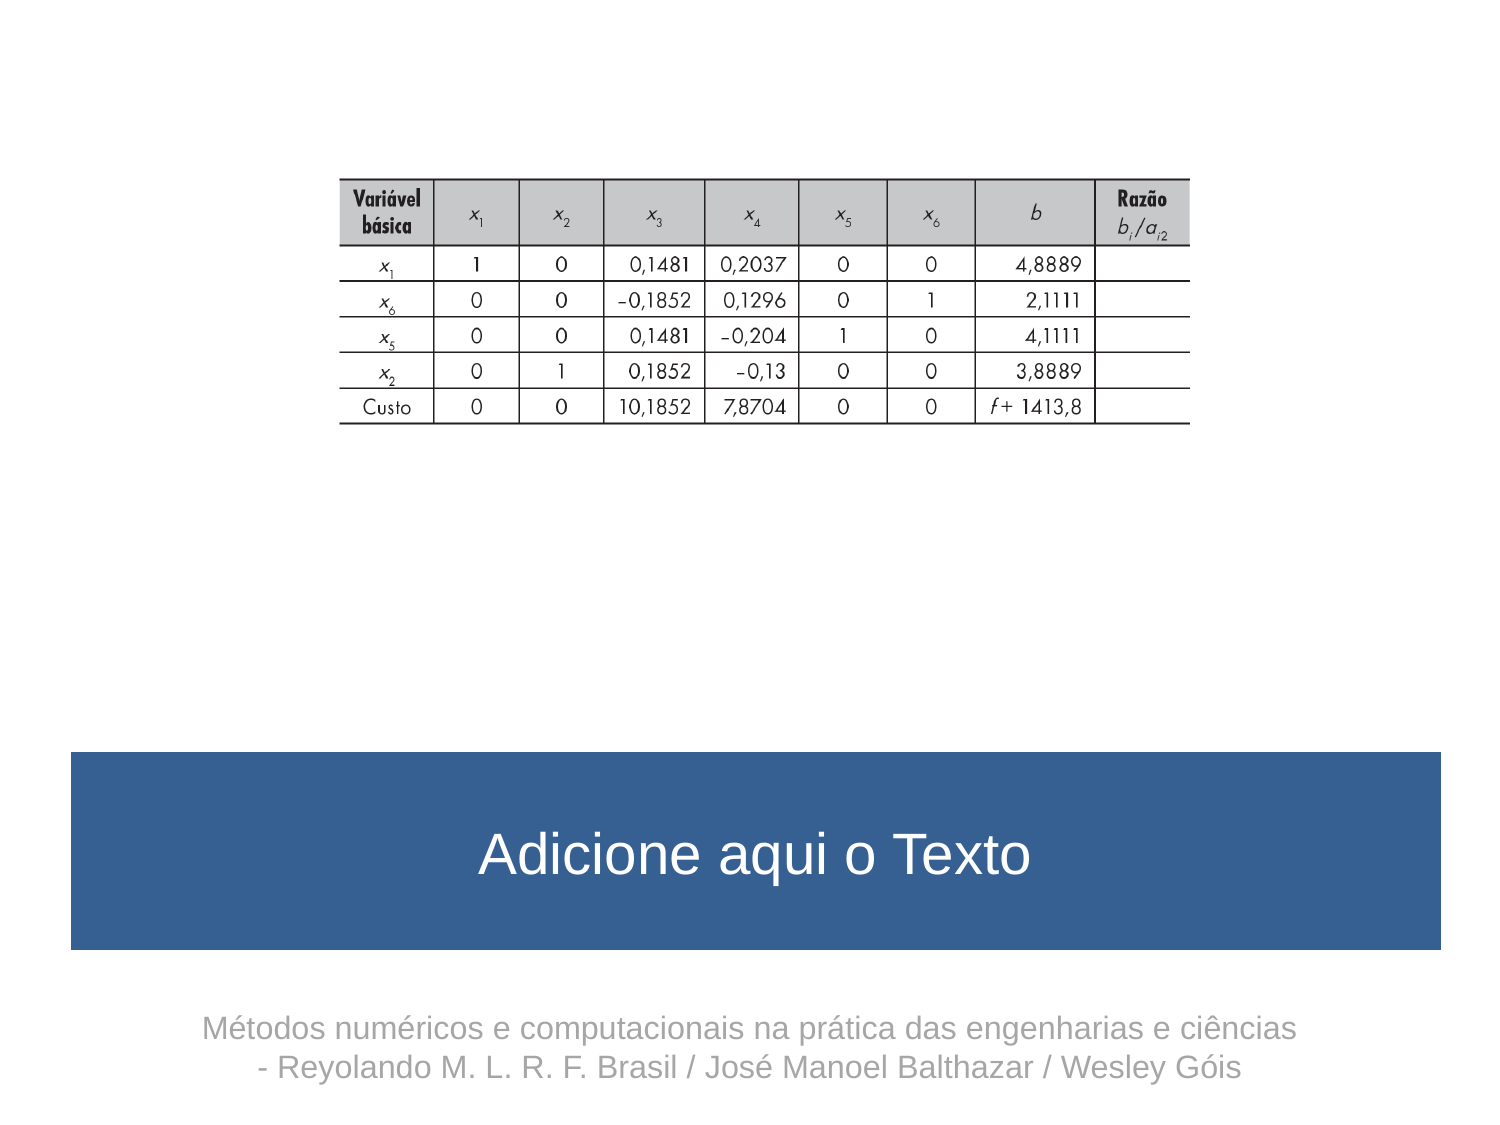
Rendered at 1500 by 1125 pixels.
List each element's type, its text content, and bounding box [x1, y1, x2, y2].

picture [314, 159, 1198, 435]
footer Métodos numéricos e computacionais na prática das engenharias e ciências - Reyolando M. L. R. F. Brasil / José Manoel Balthazar / Wesley Góis [0, 999, 1500, 1103]
text_box Adicione aqui o Texto [70, 751, 1442, 951]
